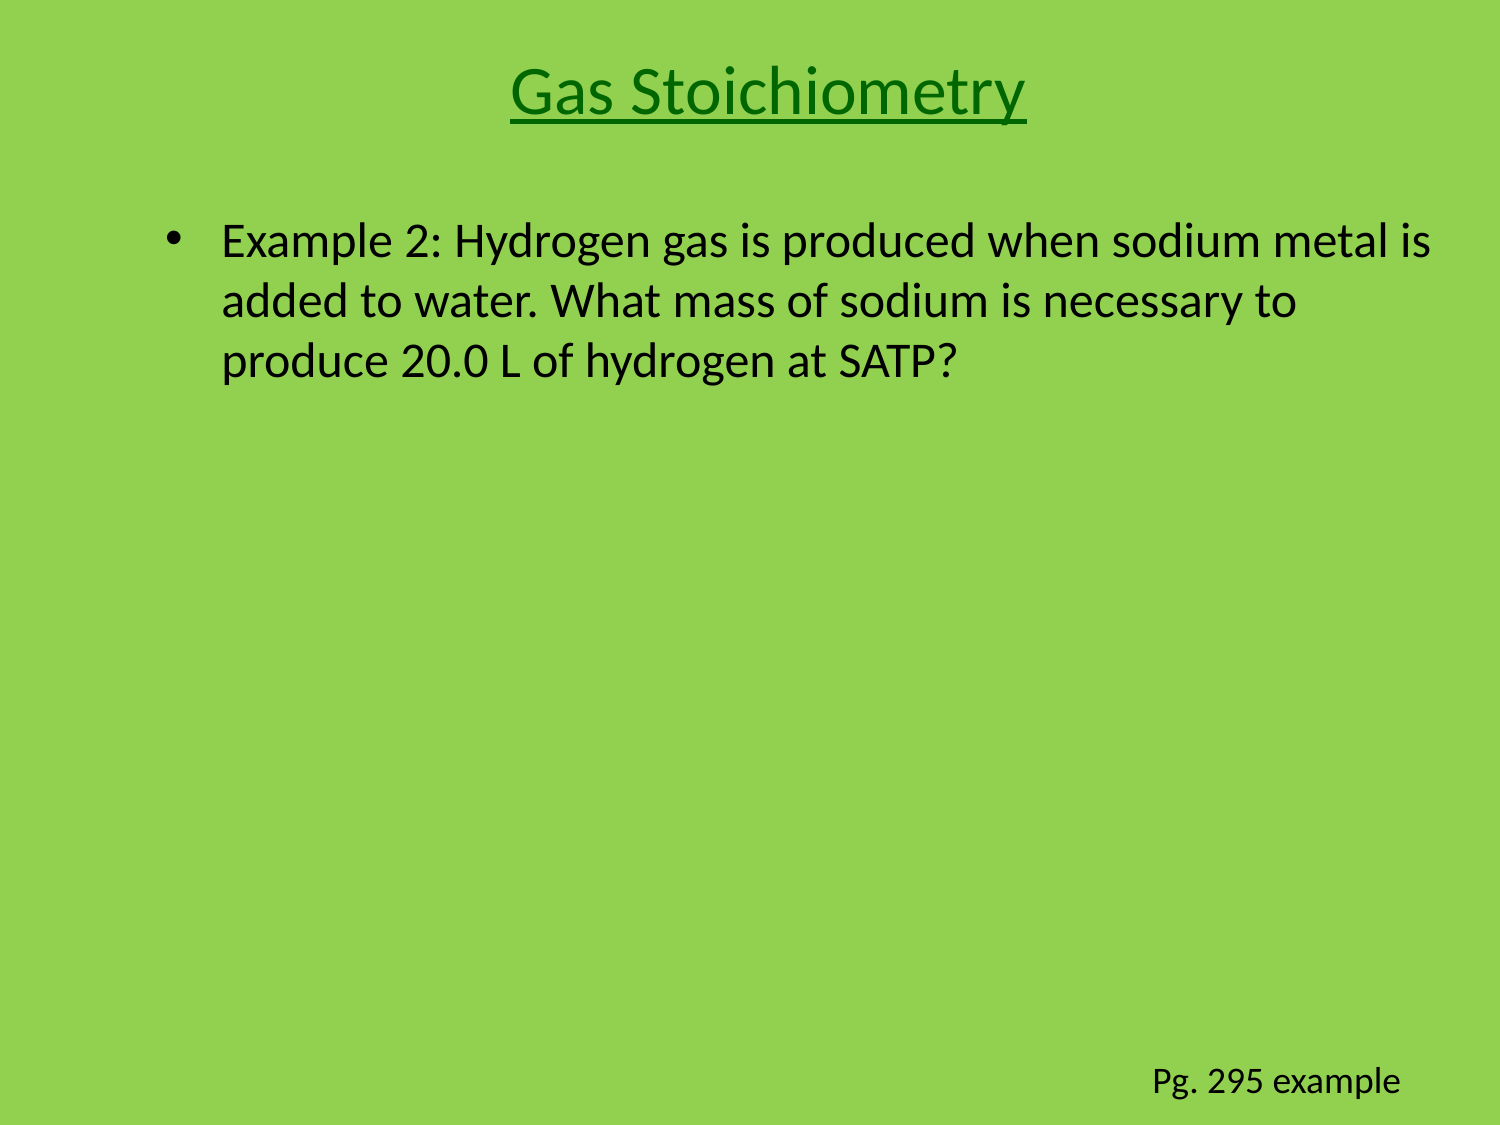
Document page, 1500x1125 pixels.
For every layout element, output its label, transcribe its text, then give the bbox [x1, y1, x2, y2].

list Example 2: Hydrogen gas is produced when sodium metal is added to water. What mass of sodium is necessary to produce 20.0 L of hydrogen at SATP? [150, 200, 1450, 1025]
text_box Pg. 295 example [1137, 1048, 1500, 1109]
title Gas Stoichiometry [174, 37, 1363, 200]
